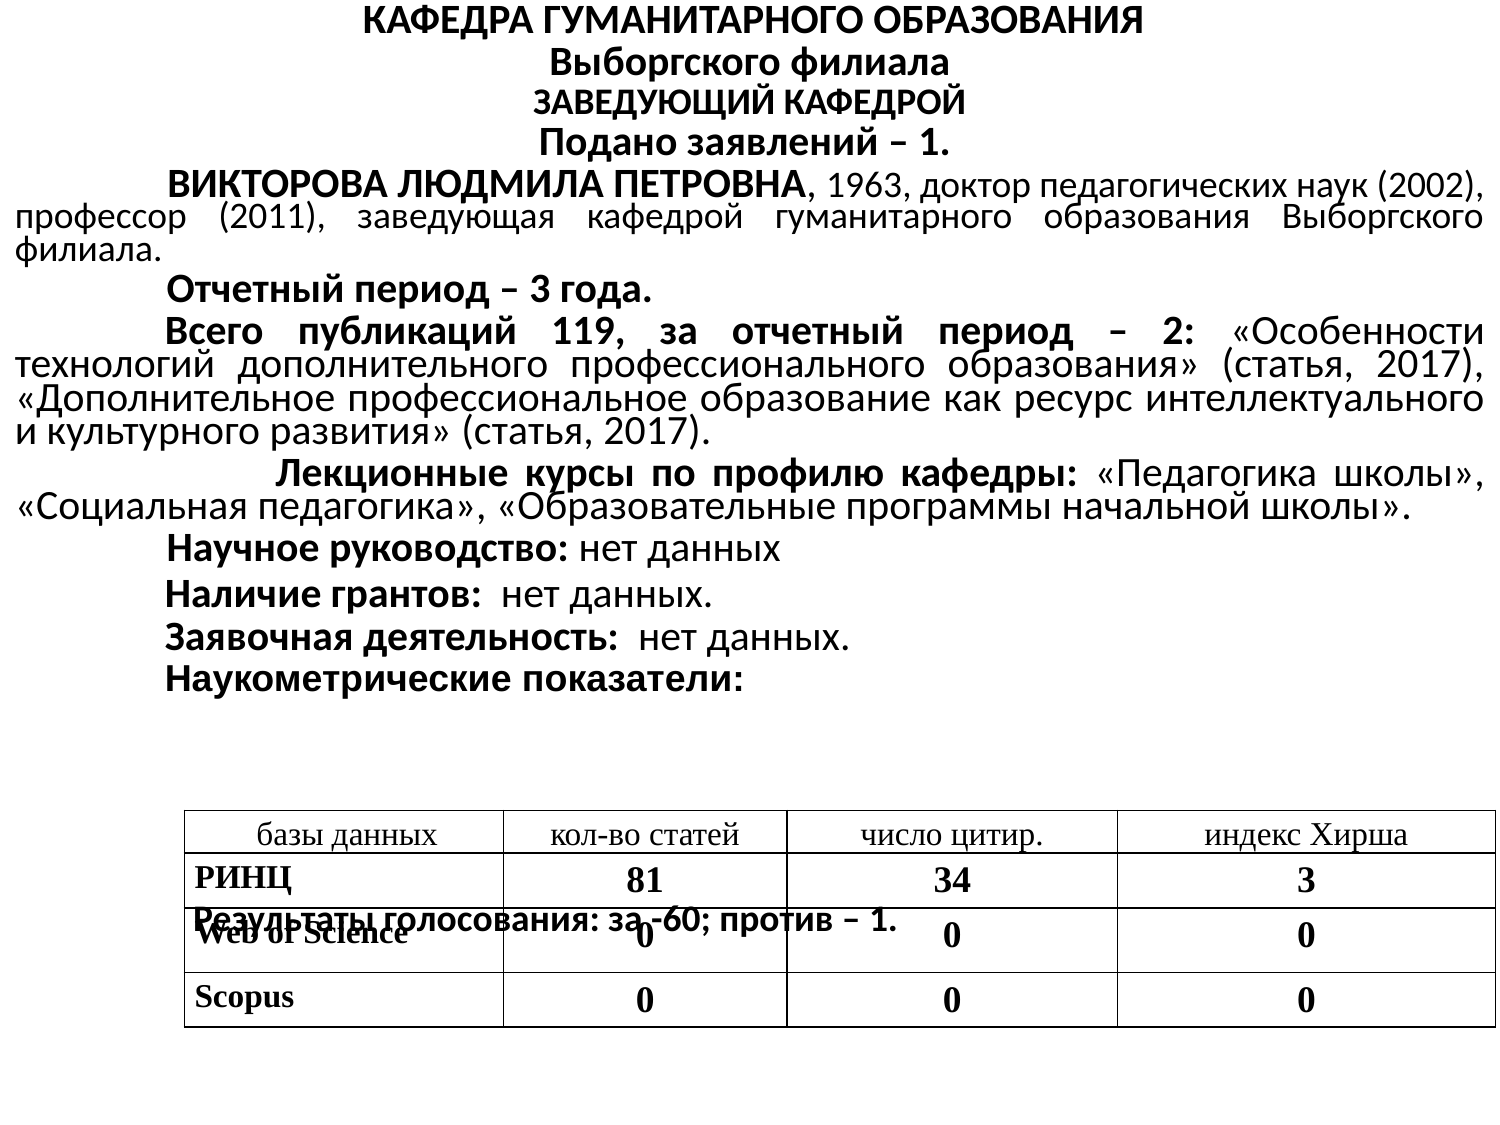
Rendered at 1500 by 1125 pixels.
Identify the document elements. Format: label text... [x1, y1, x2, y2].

table_cell РИНЦ [185, 854, 503, 907]
table_cell 81 [504, 854, 786, 907]
table_cell 0 [1118, 973, 1495, 1026]
table_header базы данных [185, 811, 503, 852]
table_cell 0 [504, 909, 786, 972]
text_box КАФЕДРА ГУМАНИТАРНОГО ОБРАЗОВАНИЯ Выборгского филиала ЗАВЕДУЮЩИЙ КАФЕДРОЙ Подано заявлений – 1. ВИКТОРОВА ЛЮДМИЛА ПЕТРОВНА, 1963, доктор педагогических наук (2002), профессор (2011), заведующая кафедрой гуманитарного образования Выборгского филиала. Отчетный период – 3 года. Всего публикаций 119, за отчетный период – 2: «Особенности технологий дополнительного профессионального образования» (статья, 2017), «Дополнительное профессиональное образование как ресурс интеллектуального и культурного развития» (статья, 2017). Лекционные курсы по профилю кафедры: «Педагогика школы», «Социальная педагогика», «Образовательные программы начальной школы». Научное руководство: нет данных Наличие грантов: нет данных. Заявочная деятельность: нет данных. Наукометрические показатели: Результаты голосования: за -60; против – 1. [0, 0, 1500, 1125]
table_cell Scopus [185, 973, 503, 1026]
table_cell 34 [788, 854, 1117, 907]
table_cell 0 [788, 973, 1117, 1026]
table_cell 0 [504, 973, 786, 1026]
table_cell 3 [1118, 854, 1495, 907]
table_cell Web of Science [185, 909, 503, 972]
table_header кол-во статей [504, 811, 786, 852]
table_cell 0 [1118, 909, 1495, 972]
table_cell 0 [788, 909, 1117, 972]
table_header число цитир. [788, 811, 1117, 852]
table_header индекс Хирша [1118, 811, 1495, 852]
